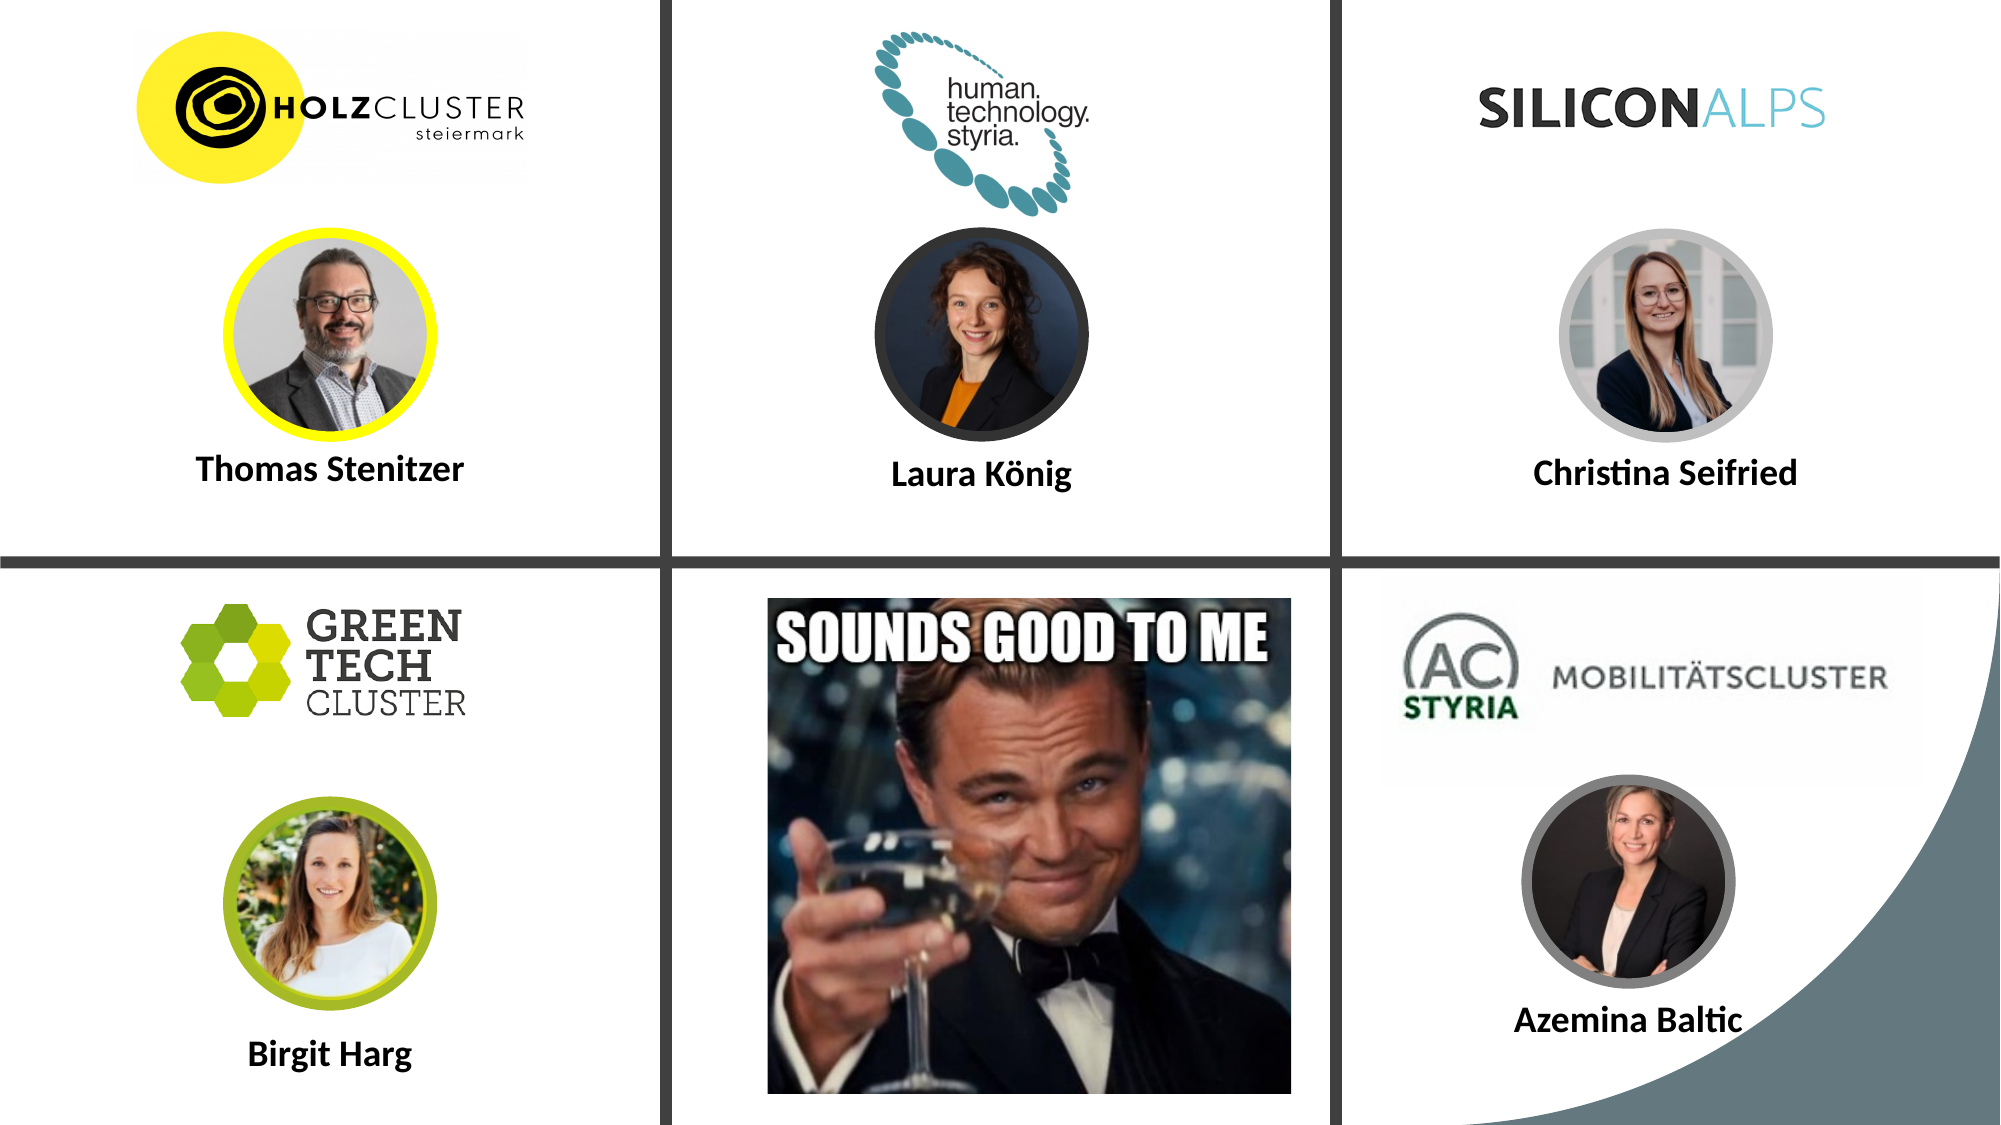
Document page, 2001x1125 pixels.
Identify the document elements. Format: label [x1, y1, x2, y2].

text_box [1329, 569, 1343, 1125]
text_box [173, 604, 487, 1082]
text_box [1380, 572, 1923, 1048]
text_box [659, 569, 673, 1125]
text_box [1329, 0, 1343, 555]
text_box [798, 25, 1165, 503]
text_box [133, 30, 527, 497]
text_box [0, 555, 2000, 569]
text_box [1469, 33, 1834, 502]
text_box [659, 0, 673, 555]
picture [767, 598, 1292, 1095]
